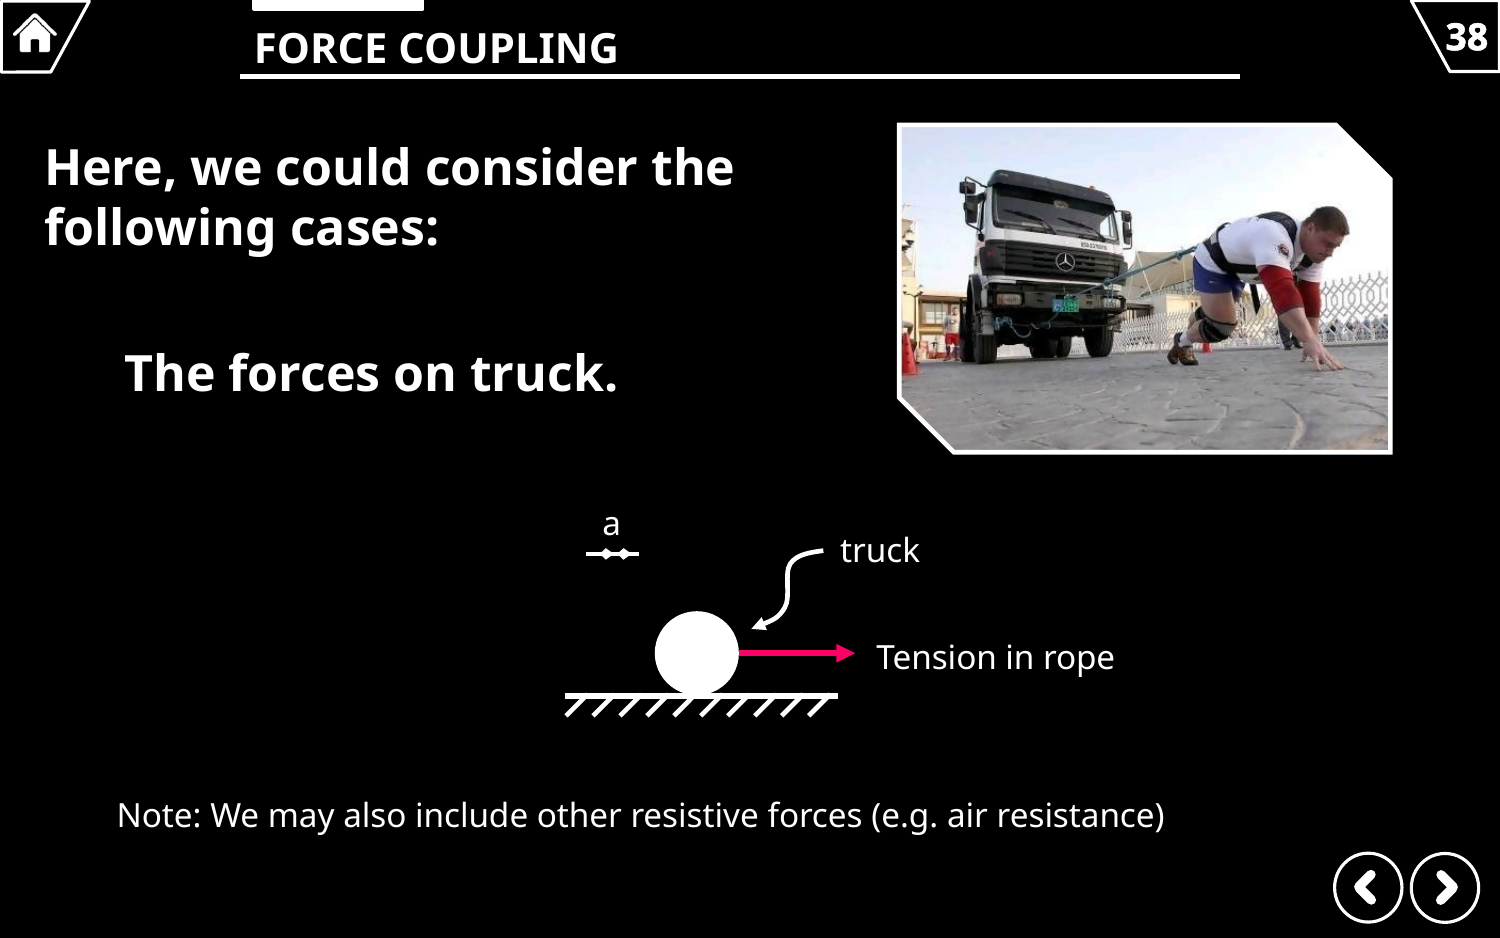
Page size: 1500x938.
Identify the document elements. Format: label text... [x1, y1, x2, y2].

text_box Tension in rope [861, 628, 1193, 684]
title Force Coupling [253, 32, 1223, 69]
text_box a [587, 495, 639, 550]
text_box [564, 694, 839, 716]
text_box The forces on truck. [109, 333, 691, 409]
picture [899, 124, 1391, 453]
text_box Here, we could consider the following cases: [29, 127, 871, 263]
text_box truck [825, 521, 1005, 577]
text_box [654, 611, 739, 694]
text_box Note: We may also include other resistive forces (e.g. air resistance) [101, 787, 1374, 842]
text_box [751, 550, 824, 631]
